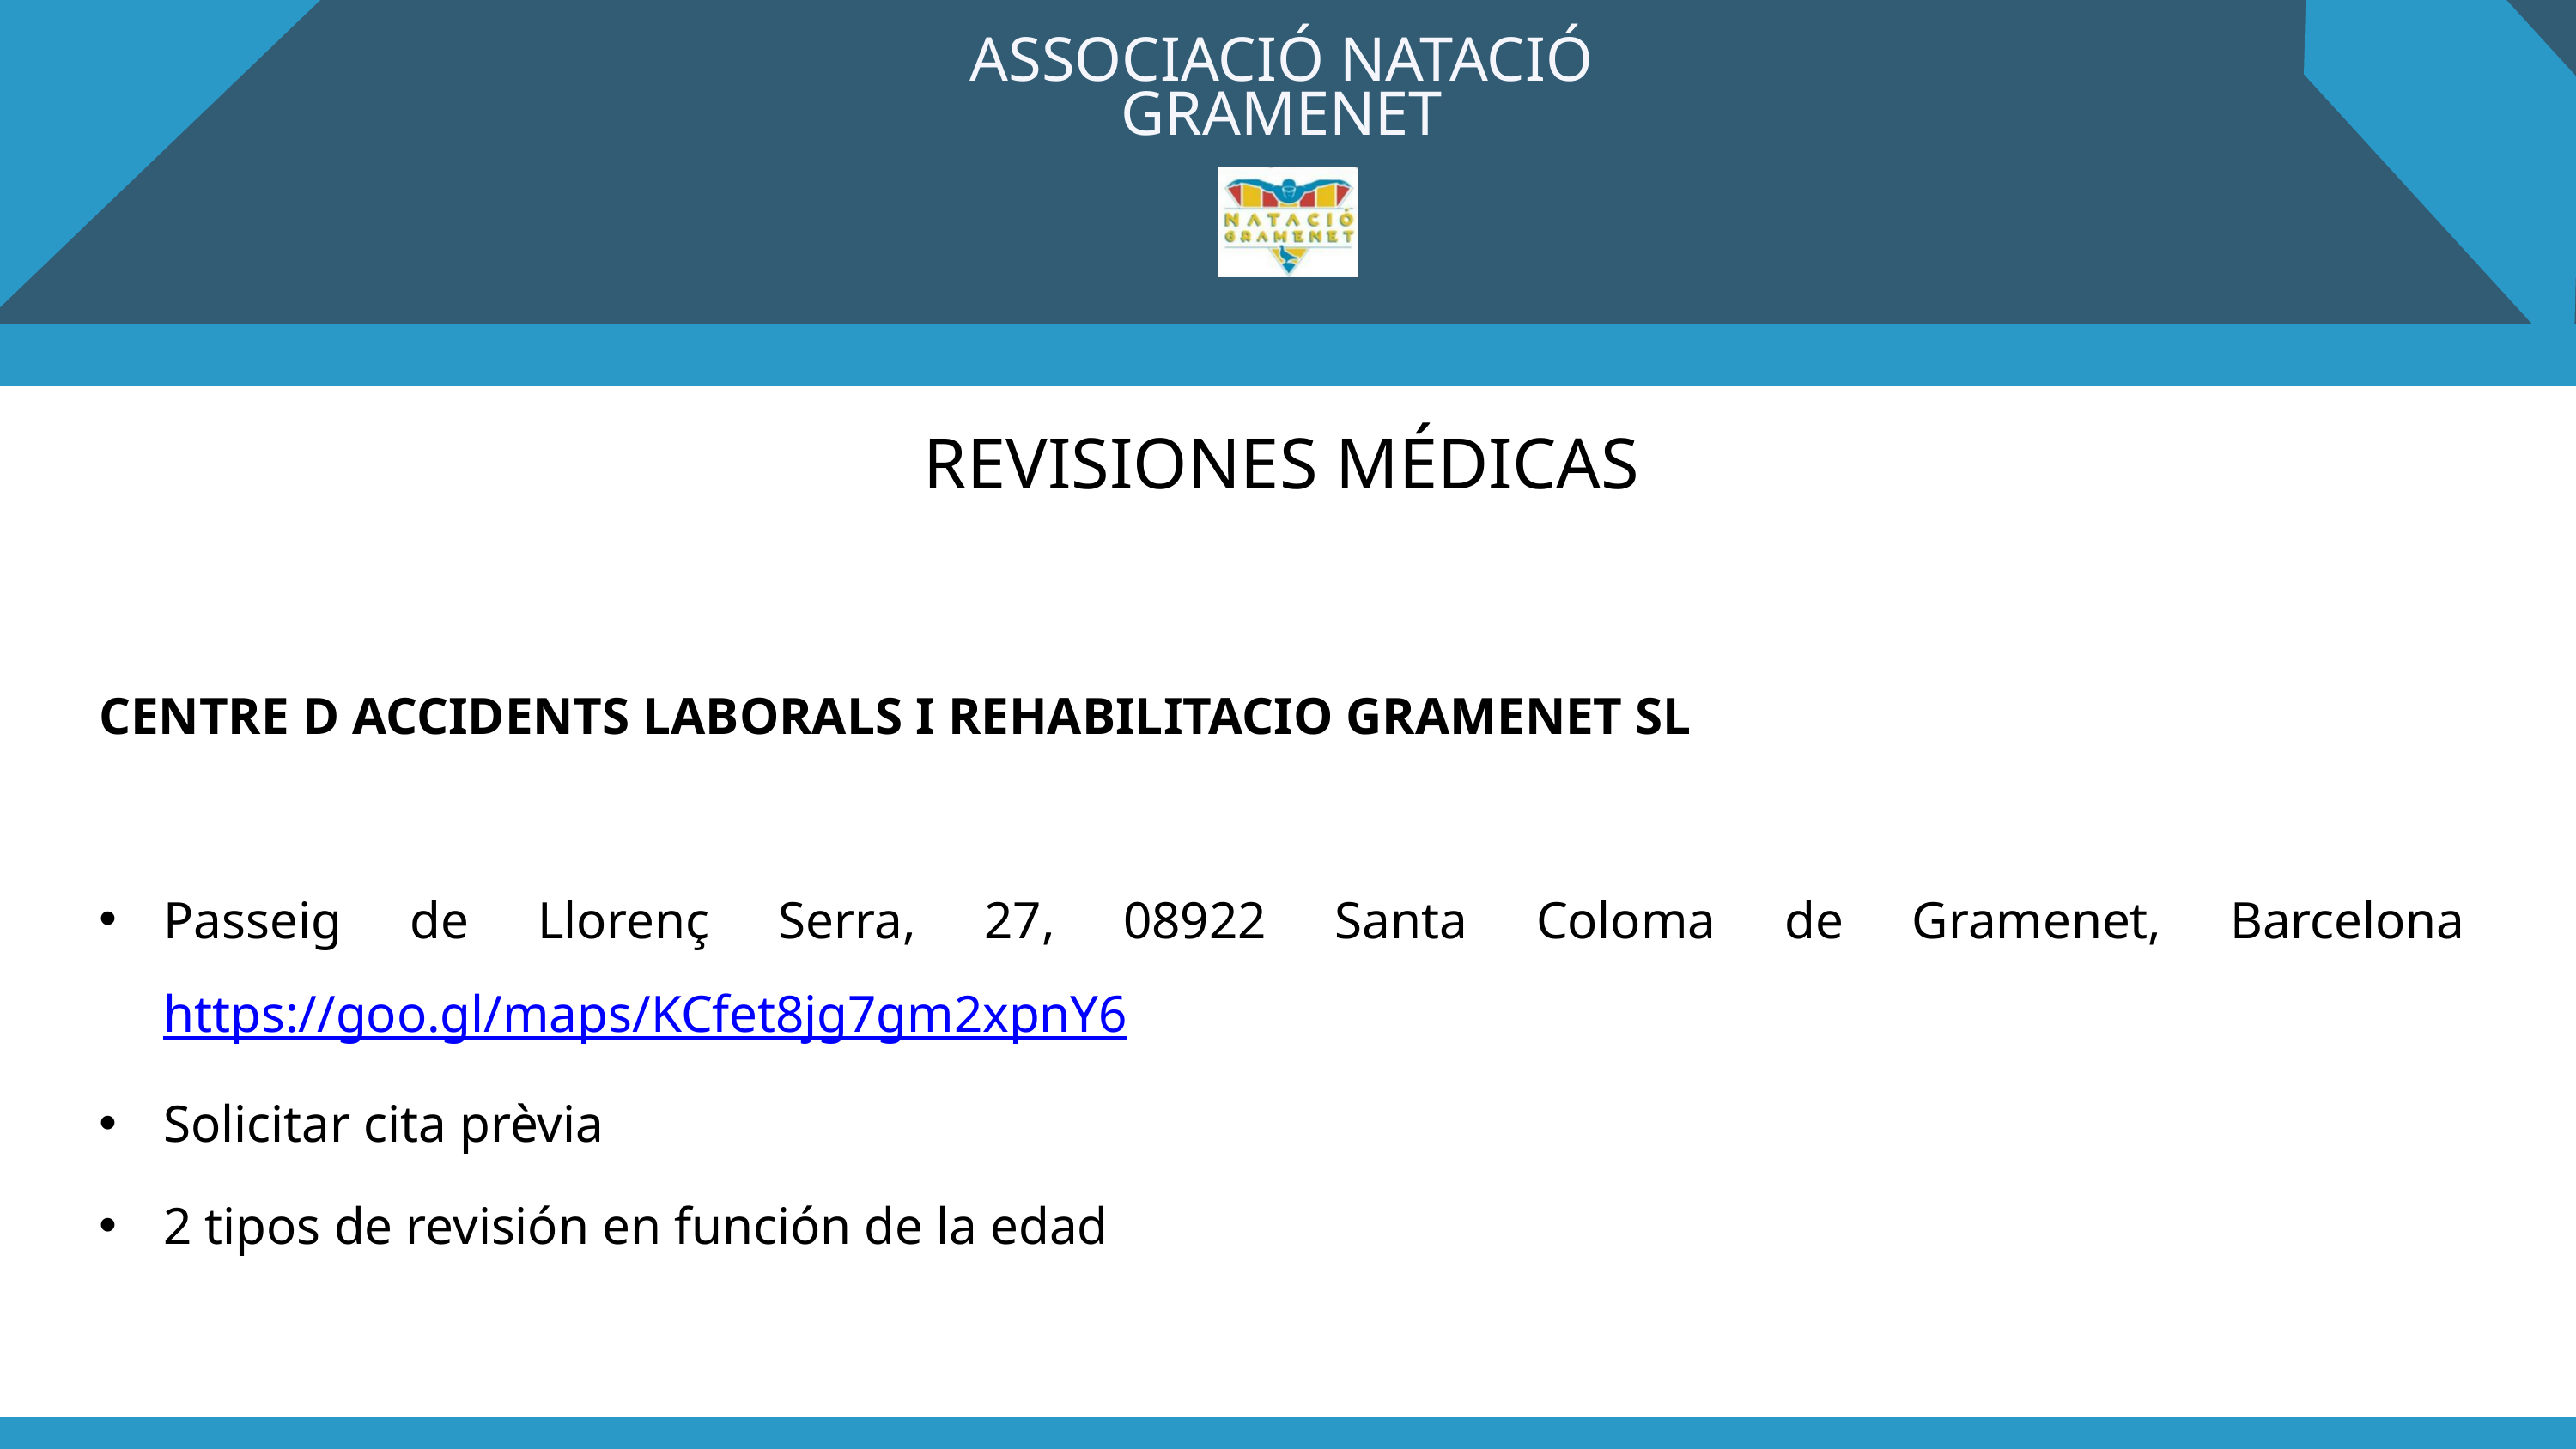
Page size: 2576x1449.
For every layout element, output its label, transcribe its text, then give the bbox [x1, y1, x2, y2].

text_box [0, 1416, 2576, 1449]
picture [1218, 167, 1358, 277]
text_box REVISIONES MÉDICAS [820, 404, 1743, 503]
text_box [2154, 0, 2576, 216]
text_box CENTRE D ACCIDENTS LABORALS I REHABILITACIO GRAMENET SL Passeig de Llorenç Serra, 27, 08922 Santa Coloma de Gramenet, Barcelona https://goo.gl/maps/KCfet8jg7gm2xpnY6 Solicitar cita prèvia 2 tipos de revisión en función de la edad [97, 654, 2466, 1409]
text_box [0, 0, 485, 320]
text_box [489, 0, 2576, 320]
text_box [0, 323, 2576, 387]
